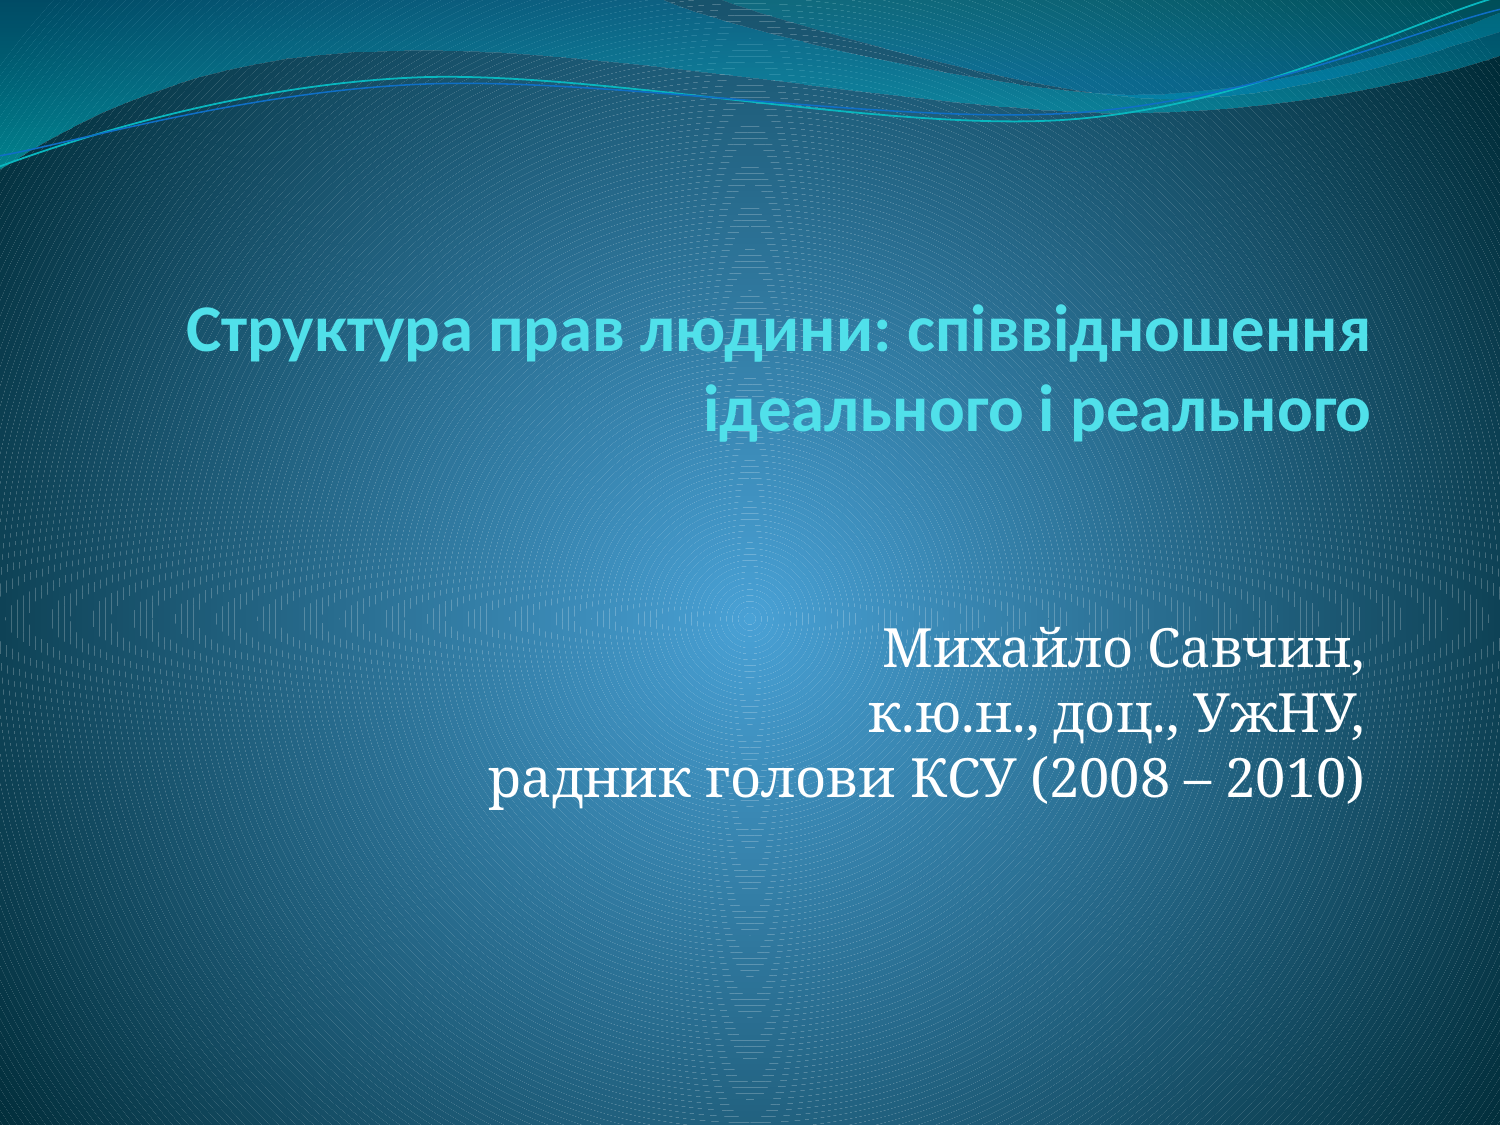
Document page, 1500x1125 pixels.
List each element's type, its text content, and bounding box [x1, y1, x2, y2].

title Структура прав людини: співвідношення ідеального і реального [87, 224, 1376, 525]
subtitle Михайло Савчин, к.ю.н., доц., УжНУ, радник голови КСУ (2008 – 2010) [87, 529, 1376, 818]
